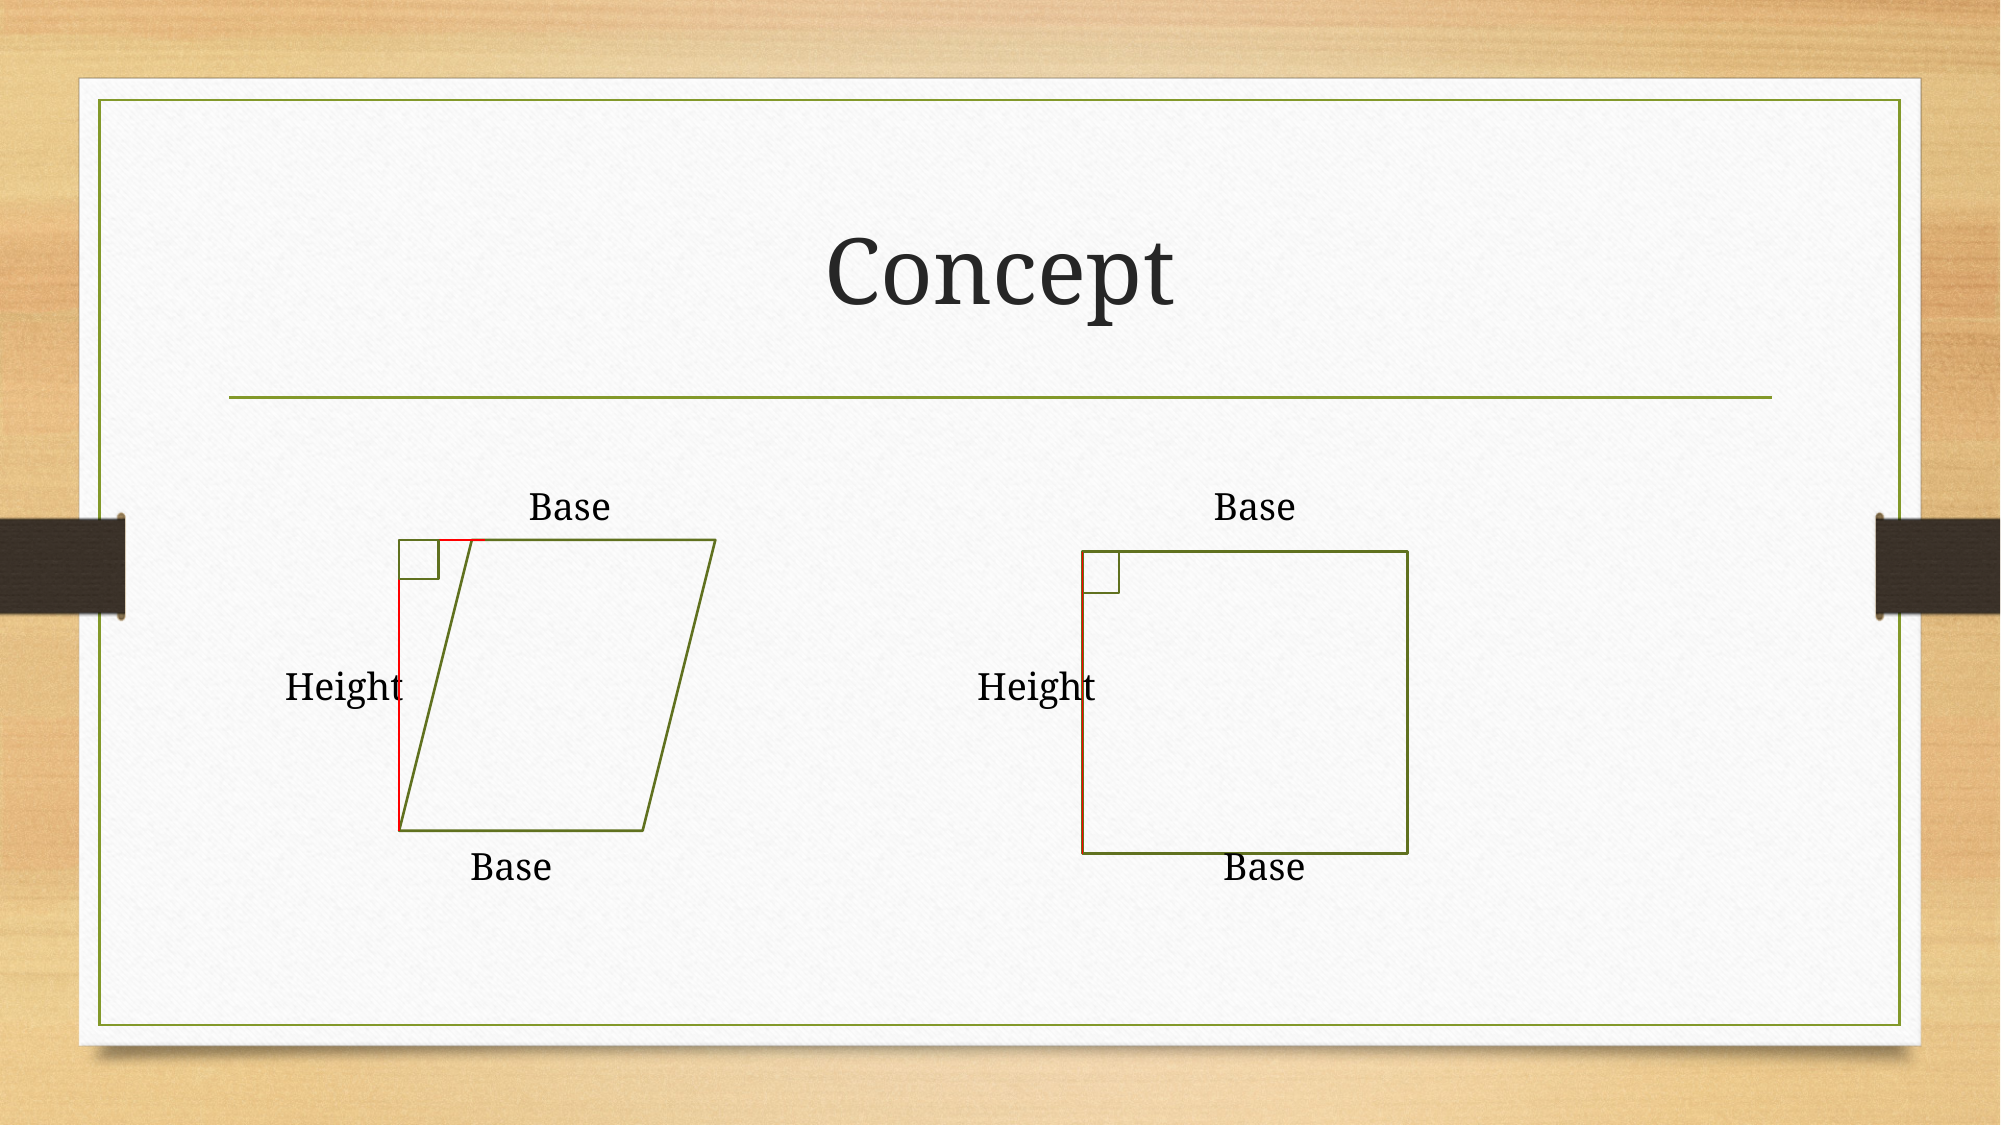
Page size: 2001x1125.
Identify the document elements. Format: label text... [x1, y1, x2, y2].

text_box Base Base Height Height Base Base [270, 475, 1507, 986]
picture [0, 0, 2001, 1125]
text_box [1081, 550, 1120, 594]
title Concept [212, 161, 1788, 375]
text_box [400, 541, 440, 580]
